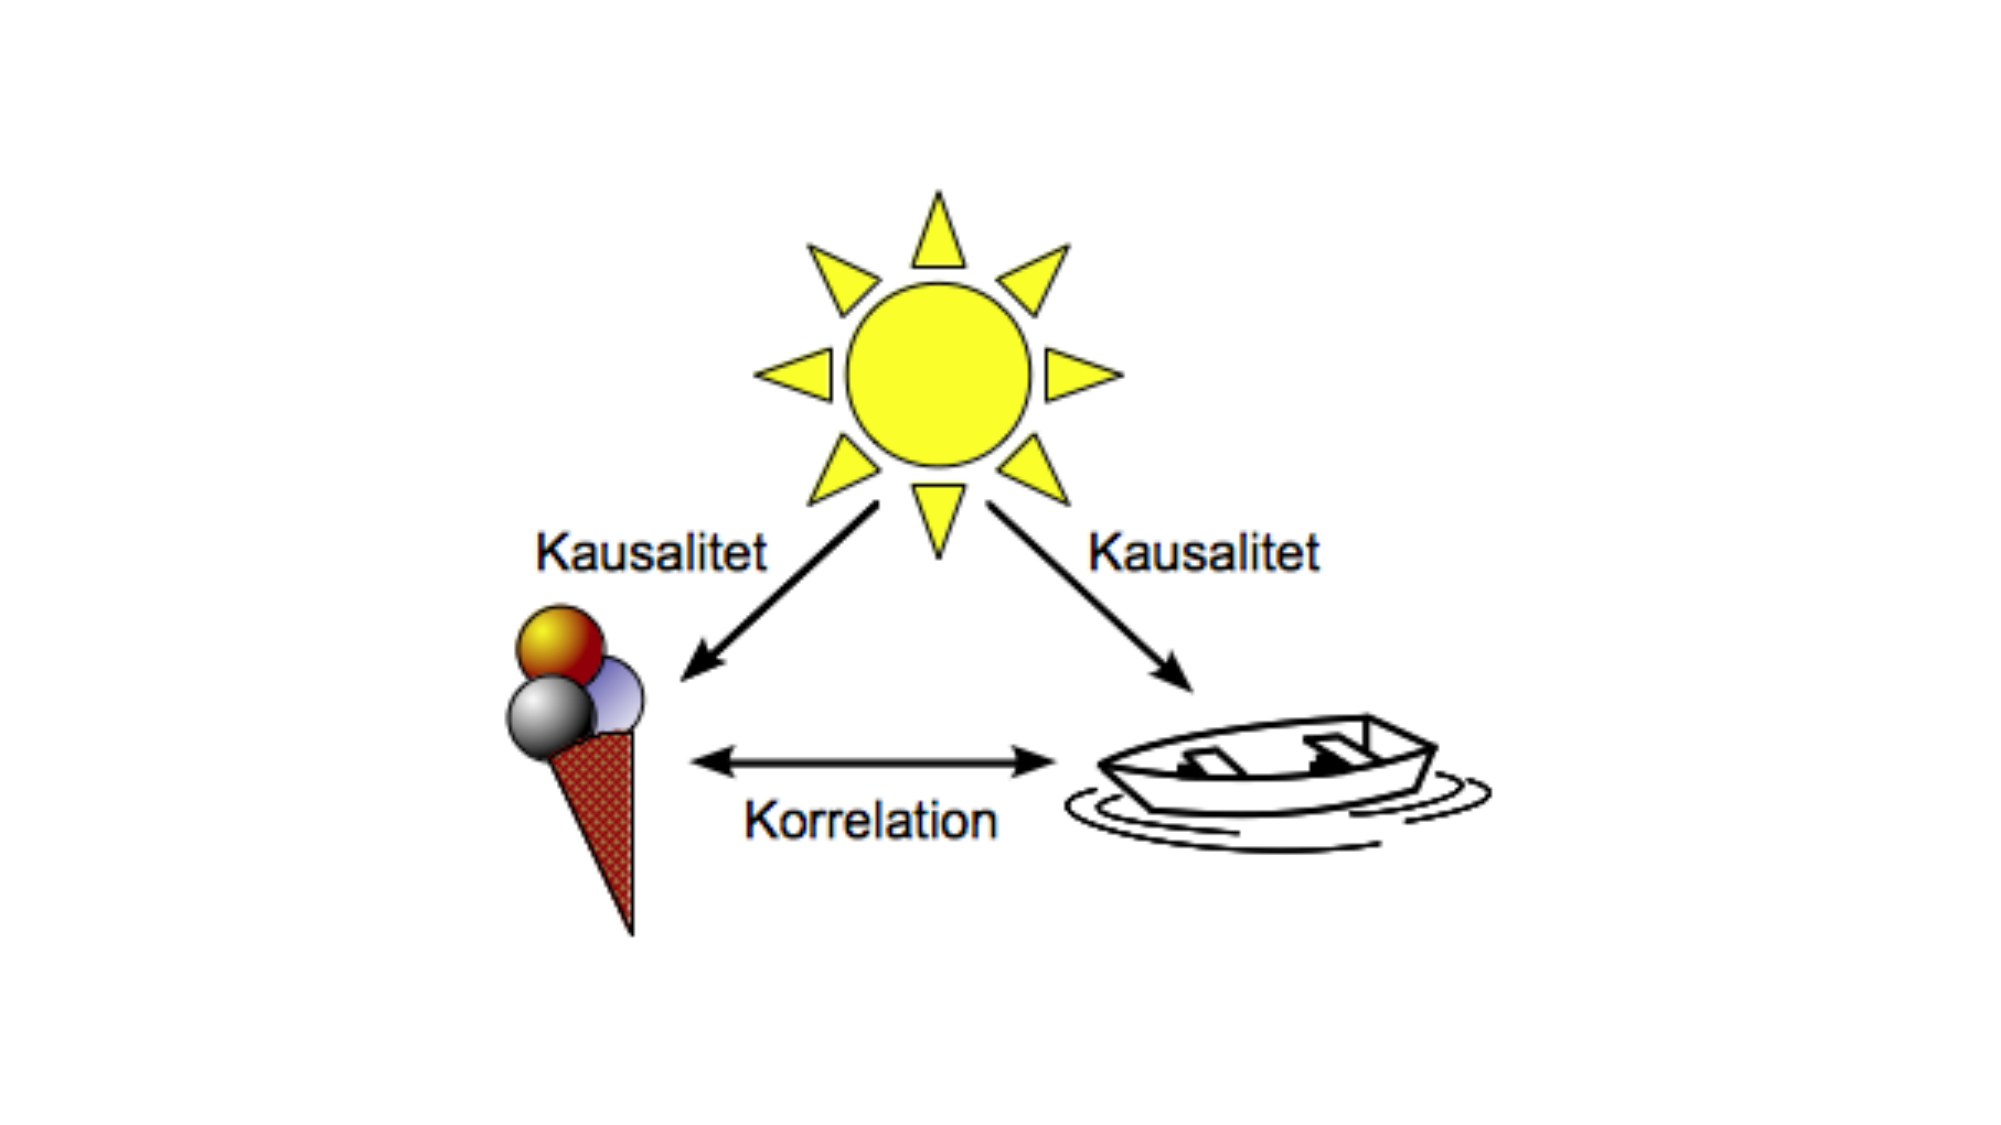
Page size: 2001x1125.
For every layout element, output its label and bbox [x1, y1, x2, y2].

picture [503, 184, 1496, 942]
